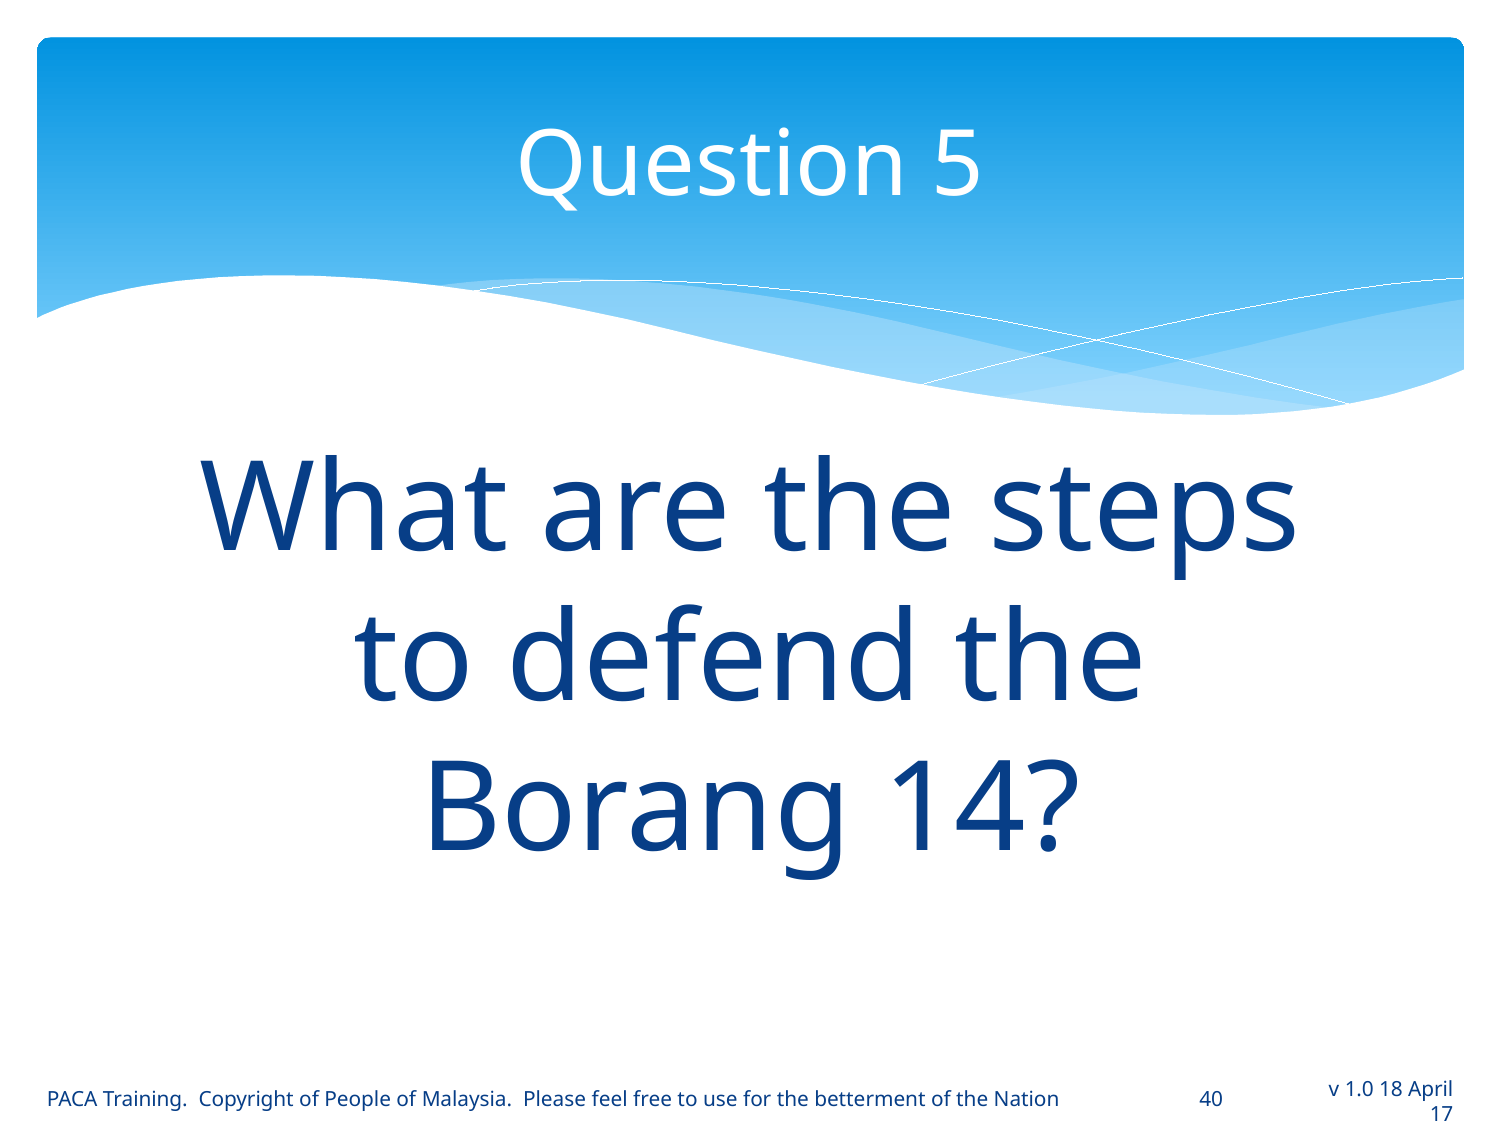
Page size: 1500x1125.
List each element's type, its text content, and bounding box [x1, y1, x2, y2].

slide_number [1308, 1080, 1469, 1120]
title Question 5 [75, 55, 1425, 261]
footer PACA Training. Copyright of People of Malaysia. Please feel free to use for the betterment of the Nation [31, 1080, 1112, 1120]
list What are the steps to defend the Borang 14? [143, 417, 1359, 1081]
slide_number 40 [1163, 1080, 1259, 1120]
